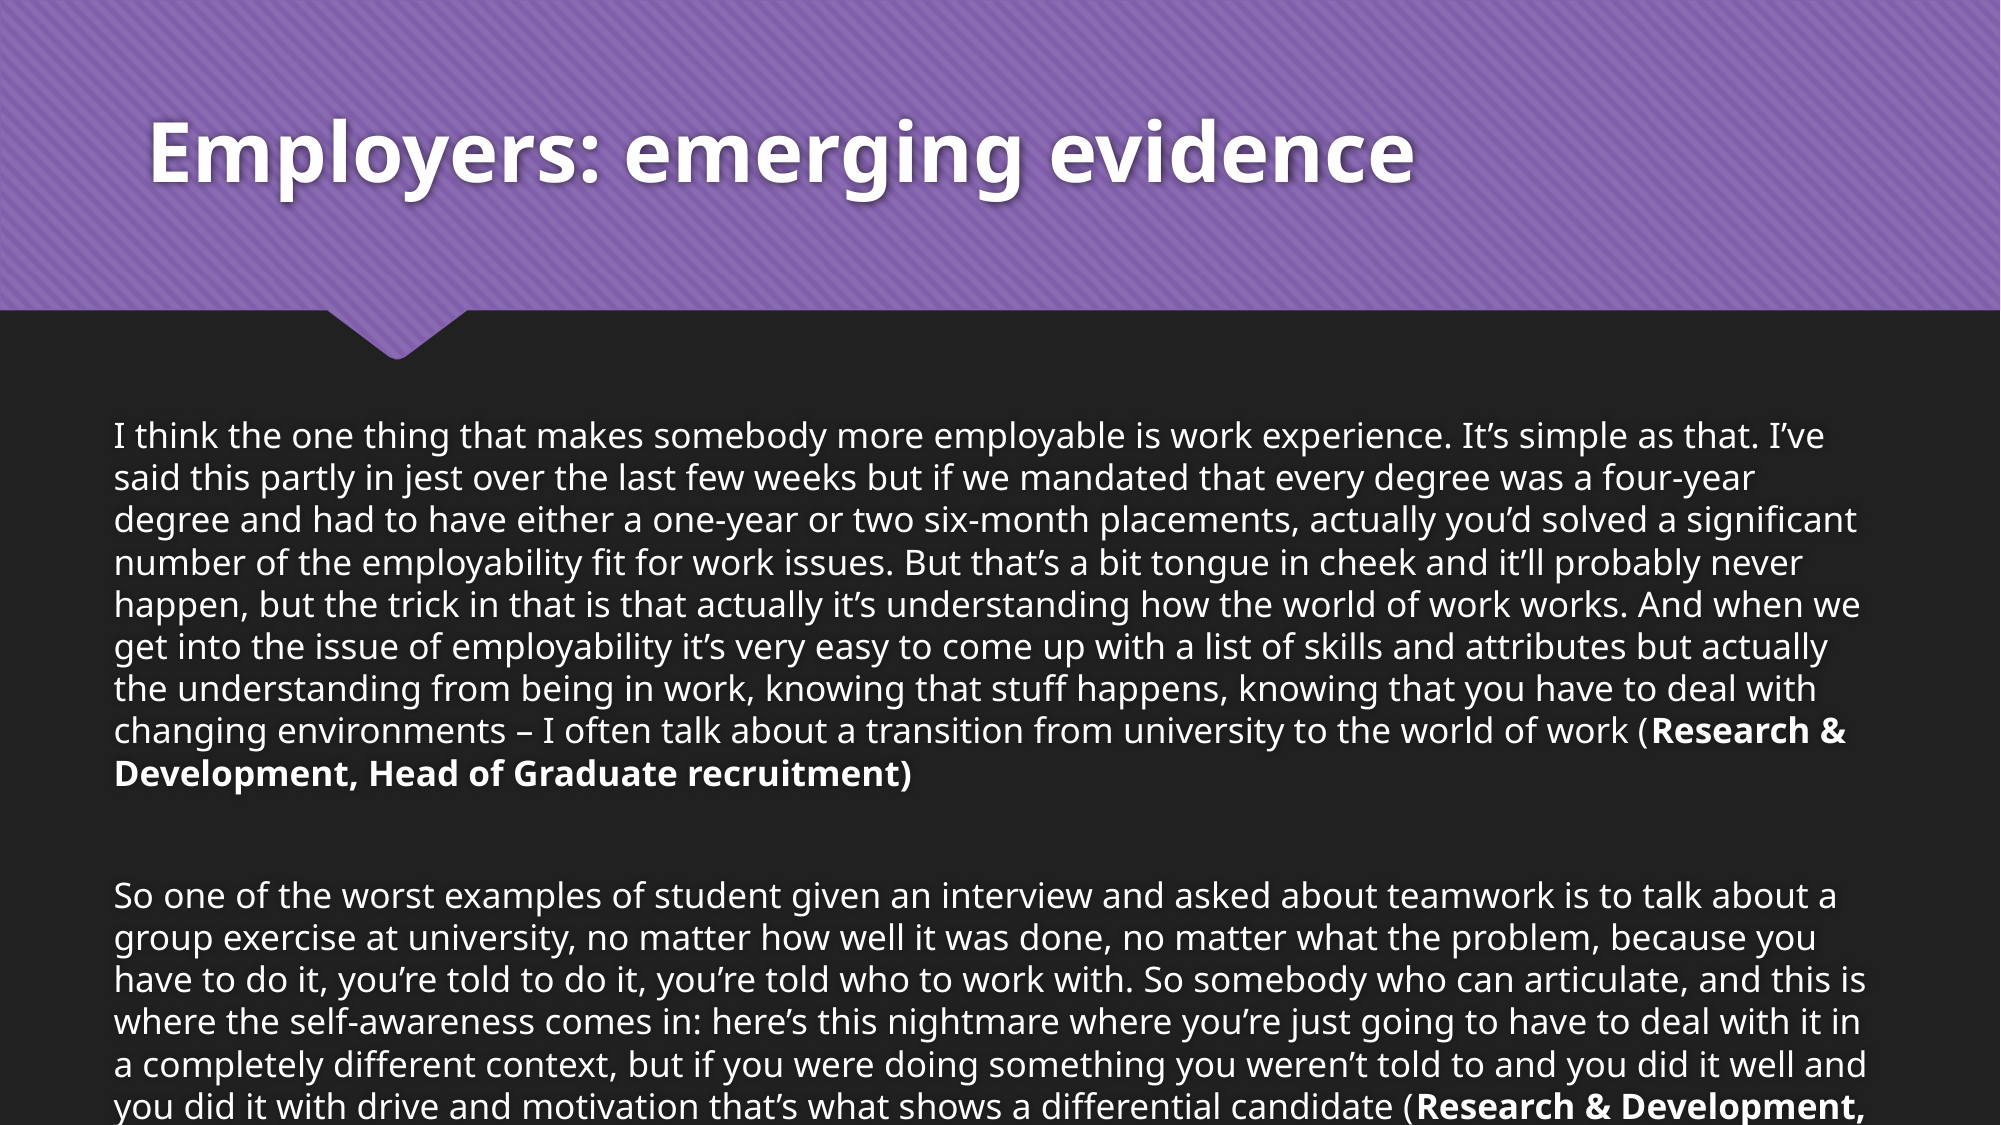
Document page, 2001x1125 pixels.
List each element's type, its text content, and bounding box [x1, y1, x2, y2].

list I think the one thing that makes somebody more employable is work experience. It’s simple as that. I’ve said this partly in jest over the last few weeks but if we mandated that every degree was a four-year degree and had to have either a one-year or two six-month placements, actually you’d solved a significant number of the employability fit for work issues. But that’s a bit tongue in cheek and it’ll probably never happen, but the trick in that is that actually it’s understanding how the world of work works. And when we get into the issue of employability it’s very easy to come up with a list of skills and attributes but actually the understanding from being in work, knowing that stuff happens, knowing that you have to deal with changing environments – I often talk about a transition from university to the world of work (Research & Development, Head of Graduate recruitment) So one of the worst examples of student given an interview and asked about teamwork is to talk about a group exercise at university, no matter how well it was done, no matter what the problem, because you have to do it, you’re told to do it, you’re told who to work with. So somebody who can articulate, and this is where the self-awareness comes in: here’s this nightmare where you’re just going to have to deal with it in a completely different context, but if you were doing something you weren’t told to and you did it well and you did it with drive and motivation that’s what shows a differential candidate (Research & Development, Head of Graduate recruitment) [98, 278, 1899, 1125]
title Employers: emerging evidence [131, 47, 1866, 207]
